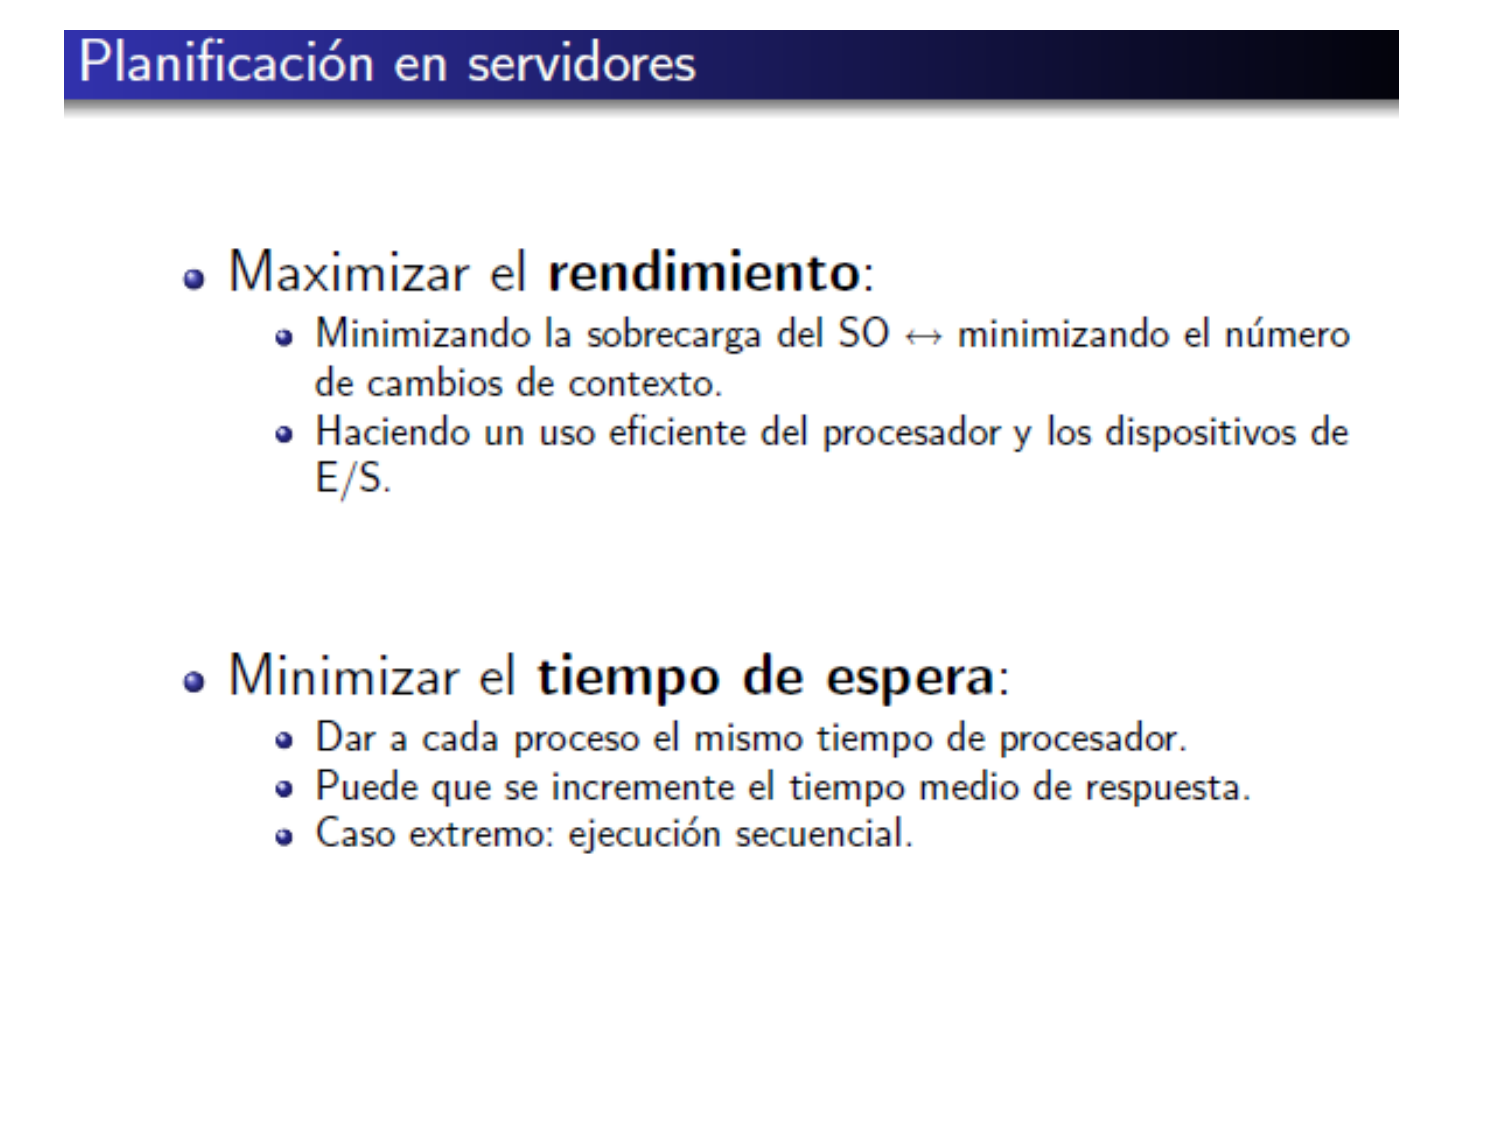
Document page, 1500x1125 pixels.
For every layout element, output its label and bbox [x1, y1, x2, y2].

picture [64, 30, 1399, 918]
